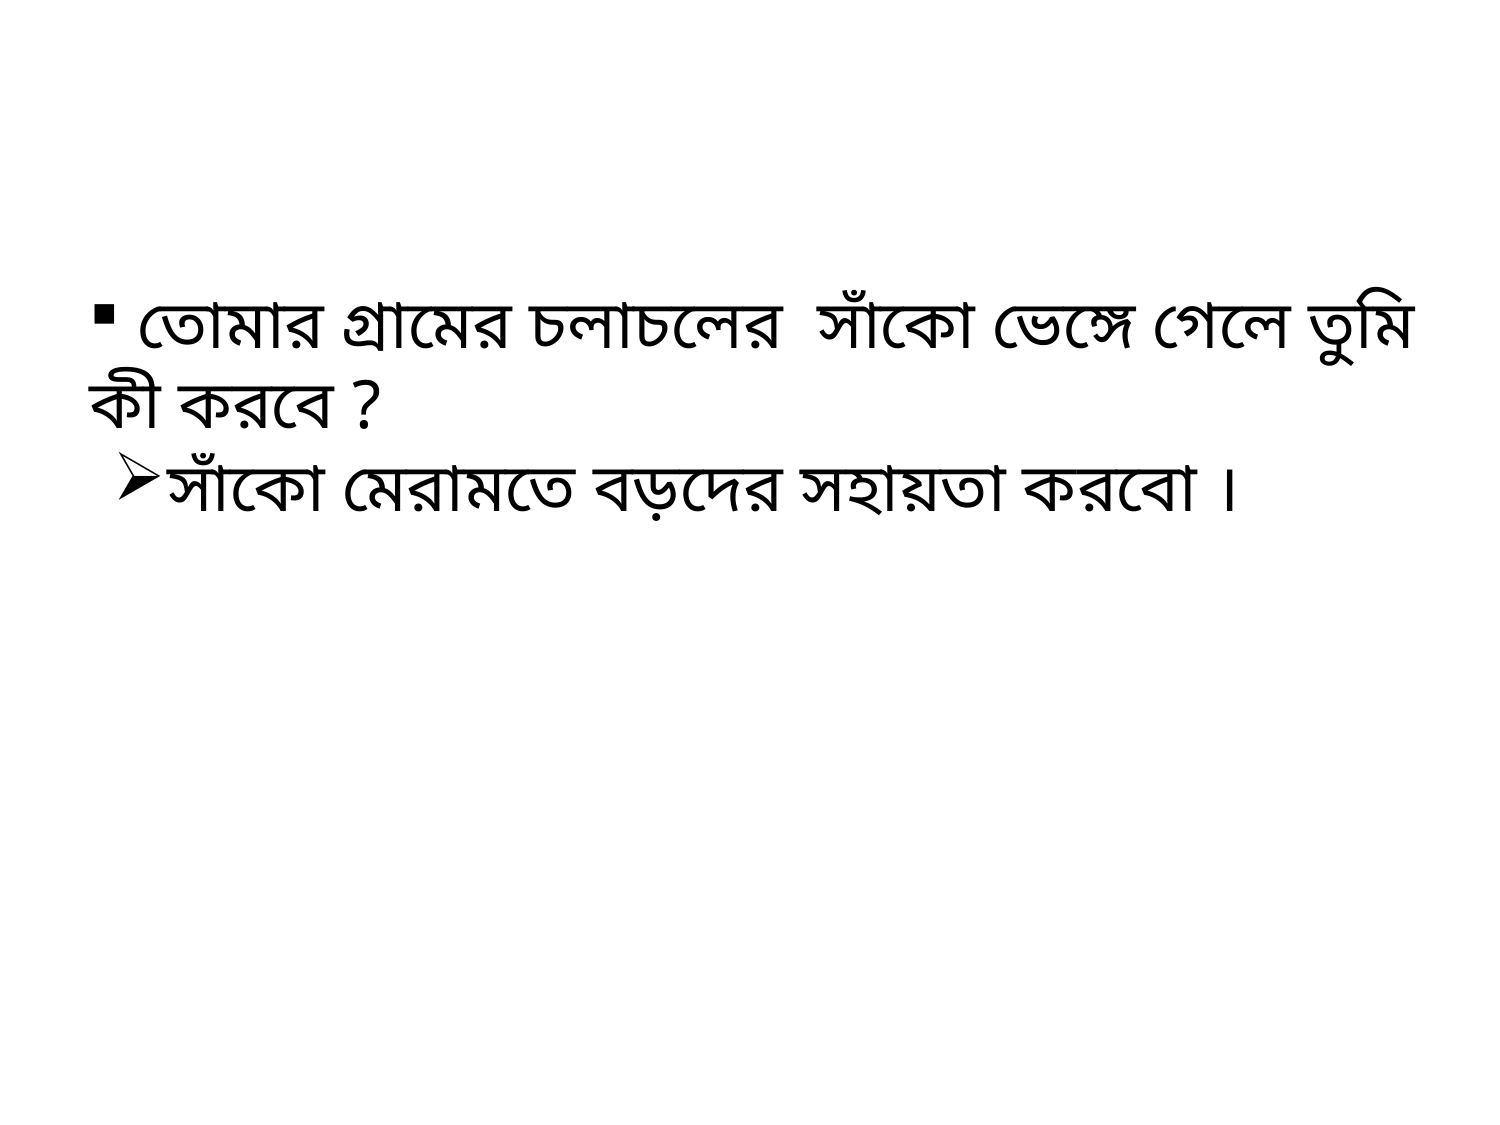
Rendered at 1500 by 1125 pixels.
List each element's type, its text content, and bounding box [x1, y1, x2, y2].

text_box তোমার গ্রামের চলাচলের সাঁকো ভেঙ্গে গেলে তুমি কী করবে ? [75, 274, 1475, 450]
text_box সাঁকো মেরামতে বড়দের সহায়তা করবো । [99, 437, 1350, 533]
